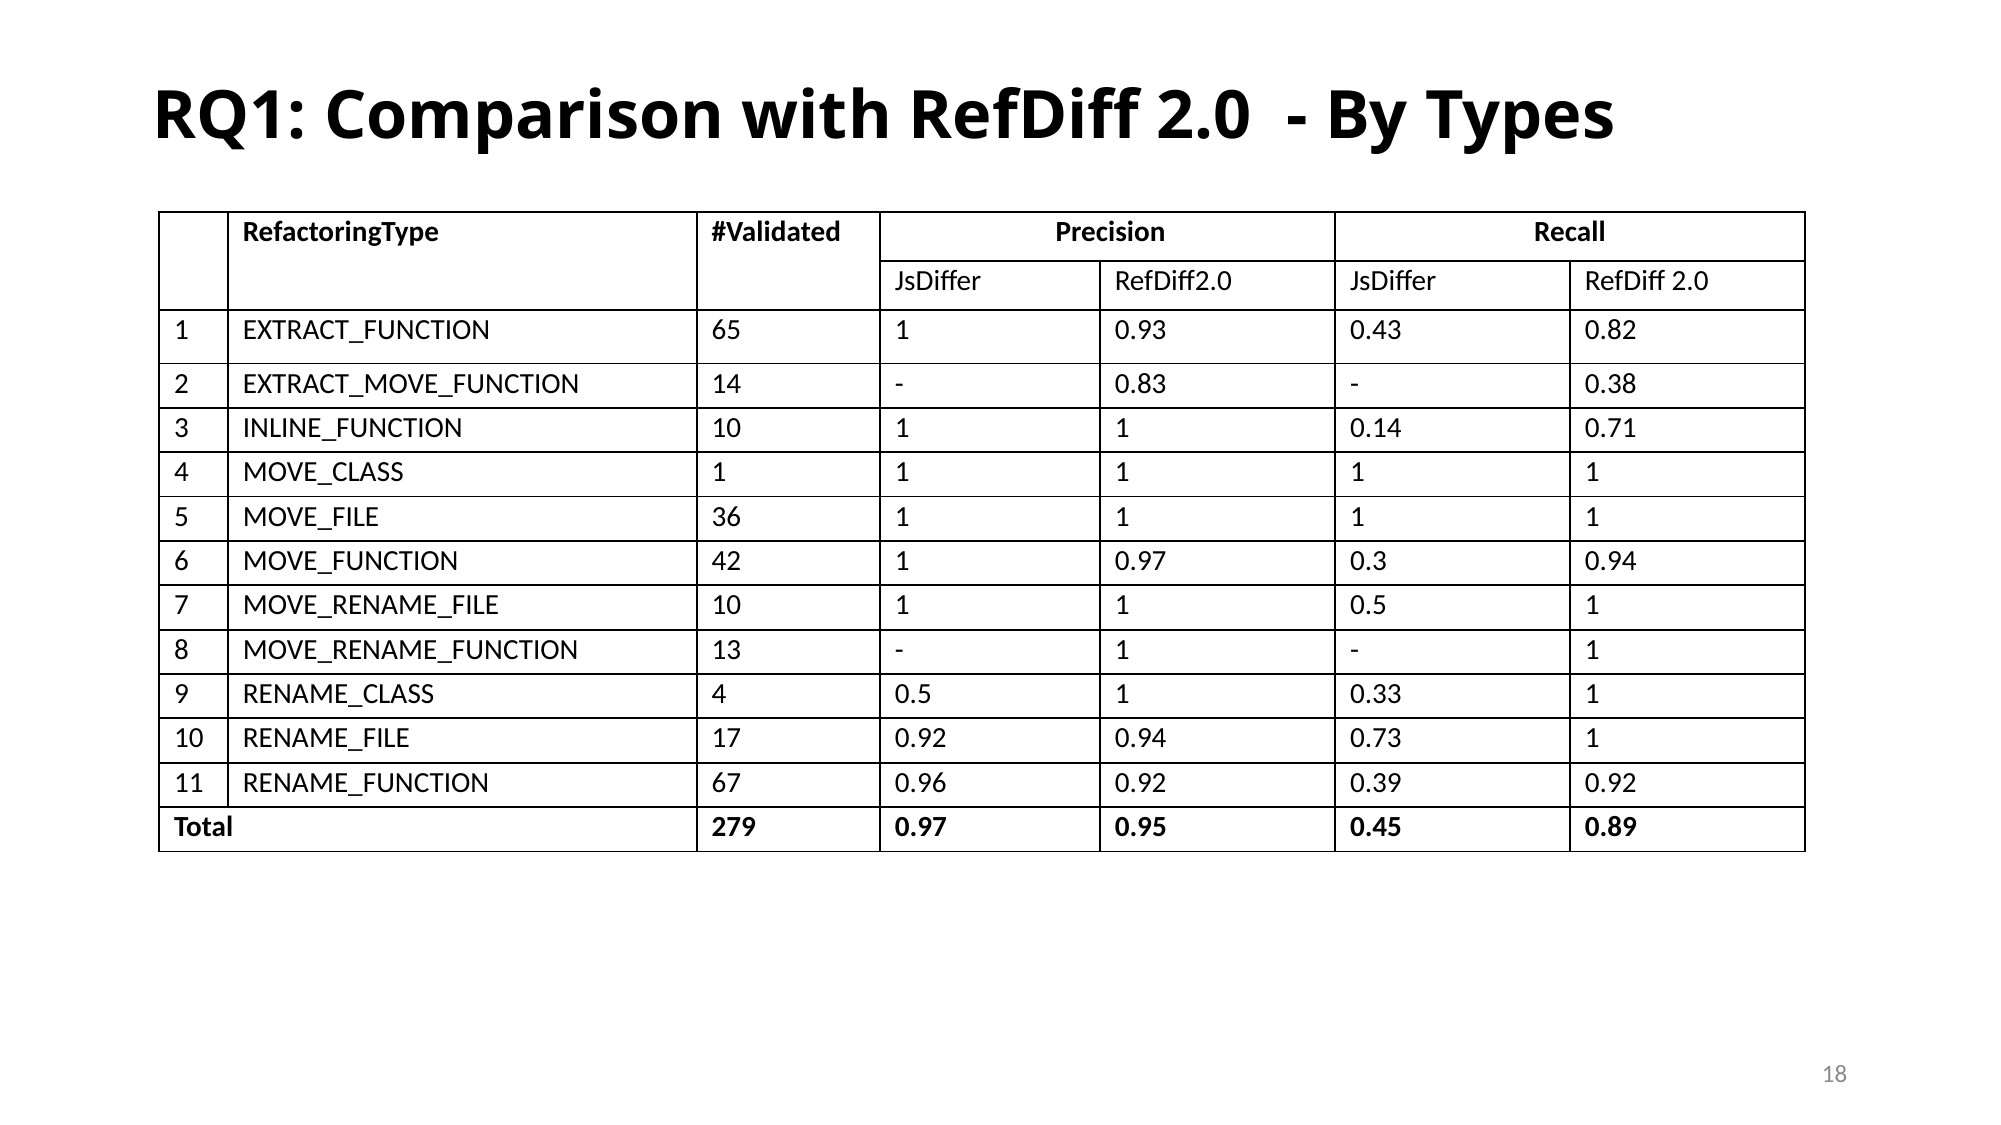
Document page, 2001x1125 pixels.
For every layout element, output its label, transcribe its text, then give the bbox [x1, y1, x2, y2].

table_cell MOVE_RENAME_FUNCTION [229, 631, 696, 673]
table_cell 5 [160, 497, 227, 540]
table_cell 17 [698, 719, 879, 762]
table_cell 9 [160, 675, 227, 717]
table_cell 0.71 [1571, 409, 1804, 451]
table_cell 1 [1571, 497, 1804, 540]
table_cell RENAME_FUNCTION [229, 764, 696, 806]
table_cell 3 [160, 409, 227, 451]
table_cell 0.33 [1336, 675, 1569, 717]
table_cell 1 [881, 311, 1099, 363]
table_cell 0.94 [1101, 719, 1334, 762]
table_cell 0.38 [1571, 364, 1804, 407]
table_cell 0.94 [1571, 542, 1804, 584]
table_cell RefDiff 2.0 [1571, 262, 1804, 309]
table_cell 0.73 [1336, 719, 1569, 762]
table_cell 0.92 [881, 719, 1099, 762]
table_cell 67 [698, 764, 879, 806]
table_header RefactoringType [229, 213, 696, 309]
table_cell 1 [1571, 453, 1804, 496]
table_cell 0.92 [1571, 764, 1804, 806]
table_cell 10 [160, 719, 227, 762]
table_cell 0.93 [1101, 311, 1334, 363]
table_cell - [881, 364, 1099, 407]
table_cell 0.89 [1571, 808, 1804, 851]
table_cell 1 [1101, 409, 1334, 451]
table_cell 1 [1336, 453, 1569, 496]
table_cell 1 [1571, 719, 1804, 762]
table_cell 1 [1571, 586, 1804, 629]
table_cell MOVE_RENAME_FILE [229, 586, 696, 629]
table_cell - [1336, 631, 1569, 673]
table_cell 1 [881, 453, 1099, 496]
table_cell EXTRACT_MOVE_FUNCTION [229, 364, 696, 407]
table_cell 36 [698, 497, 879, 540]
table_cell 0.5 [1336, 586, 1569, 629]
table_header Recall [1336, 213, 1804, 260]
title RQ1: Comparison with RefDiff 2.0 - By Types [137, 59, 1827, 174]
table_cell - [1336, 364, 1569, 407]
table_cell 1 [1336, 497, 1569, 540]
table_cell MOVE_FUNCTION [229, 542, 696, 584]
table_cell 6 [160, 542, 227, 584]
table_header #Validated [698, 213, 879, 309]
table_cell 0.14 [1336, 409, 1569, 451]
table_cell INLINE_FUNCTION [229, 409, 696, 451]
table_cell 1 [1571, 631, 1804, 673]
table_cell 4 [698, 675, 879, 717]
table_cell 0.96 [881, 764, 1099, 806]
table_cell 1 [1101, 631, 1334, 673]
table_cell 10 [698, 586, 879, 629]
table_cell 0.5 [881, 675, 1099, 717]
table_cell 1 [881, 497, 1099, 540]
table_cell 0.3 [1336, 542, 1569, 584]
table_cell 1 [1101, 497, 1334, 540]
table_cell 0.45 [1336, 808, 1569, 851]
table_cell JsDiffer [881, 262, 1099, 309]
table_cell 0.82 [1571, 311, 1804, 363]
table_cell 1 [881, 586, 1099, 629]
table_cell 0.97 [881, 808, 1099, 851]
table_cell 1 [698, 453, 879, 496]
table_cell 0.92 [1101, 764, 1334, 806]
table_cell 1 [1571, 675, 1804, 717]
table_cell 0.97 [1101, 542, 1334, 584]
slide_number 18 [1412, 1042, 1863, 1103]
table_cell Total [160, 808, 696, 851]
table_cell 1 [1101, 453, 1334, 496]
table_cell 279 [698, 808, 879, 851]
table_cell 0.39 [1336, 764, 1569, 806]
table_cell 0.95 [1101, 808, 1334, 851]
table_header [160, 213, 227, 309]
table_cell RENAME_CLASS [229, 675, 696, 717]
table_cell 7 [160, 586, 227, 629]
table_cell 1 [881, 409, 1099, 451]
table_cell 1 [1101, 675, 1334, 717]
table_cell 8 [160, 631, 227, 673]
table_cell 2 [160, 364, 227, 407]
table_cell 65 [698, 311, 879, 363]
table_cell - [881, 631, 1099, 673]
table_cell 13 [698, 631, 879, 673]
table_cell RENAME_FILE [229, 719, 696, 762]
table_cell 1 [160, 311, 227, 363]
table_header Precision [881, 213, 1334, 260]
table_cell 1 [1101, 586, 1334, 629]
table_cell 11 [160, 764, 227, 806]
table_cell 1 [881, 542, 1099, 584]
table_cell EXTRACT_FUNCTION [229, 311, 696, 363]
table_cell 0.43 [1336, 311, 1569, 363]
table_cell 14 [698, 364, 879, 407]
table_cell MOVE_CLASS [229, 453, 696, 496]
table_cell 42 [698, 542, 879, 584]
table_cell 10 [698, 409, 879, 451]
table_cell MOVE_FILE [229, 497, 696, 540]
table_cell 4 [160, 453, 227, 496]
table_cell RefDiff2.0 [1101, 262, 1334, 309]
table_cell 0.83 [1101, 364, 1334, 407]
table_cell JsDiffer [1336, 262, 1569, 309]
